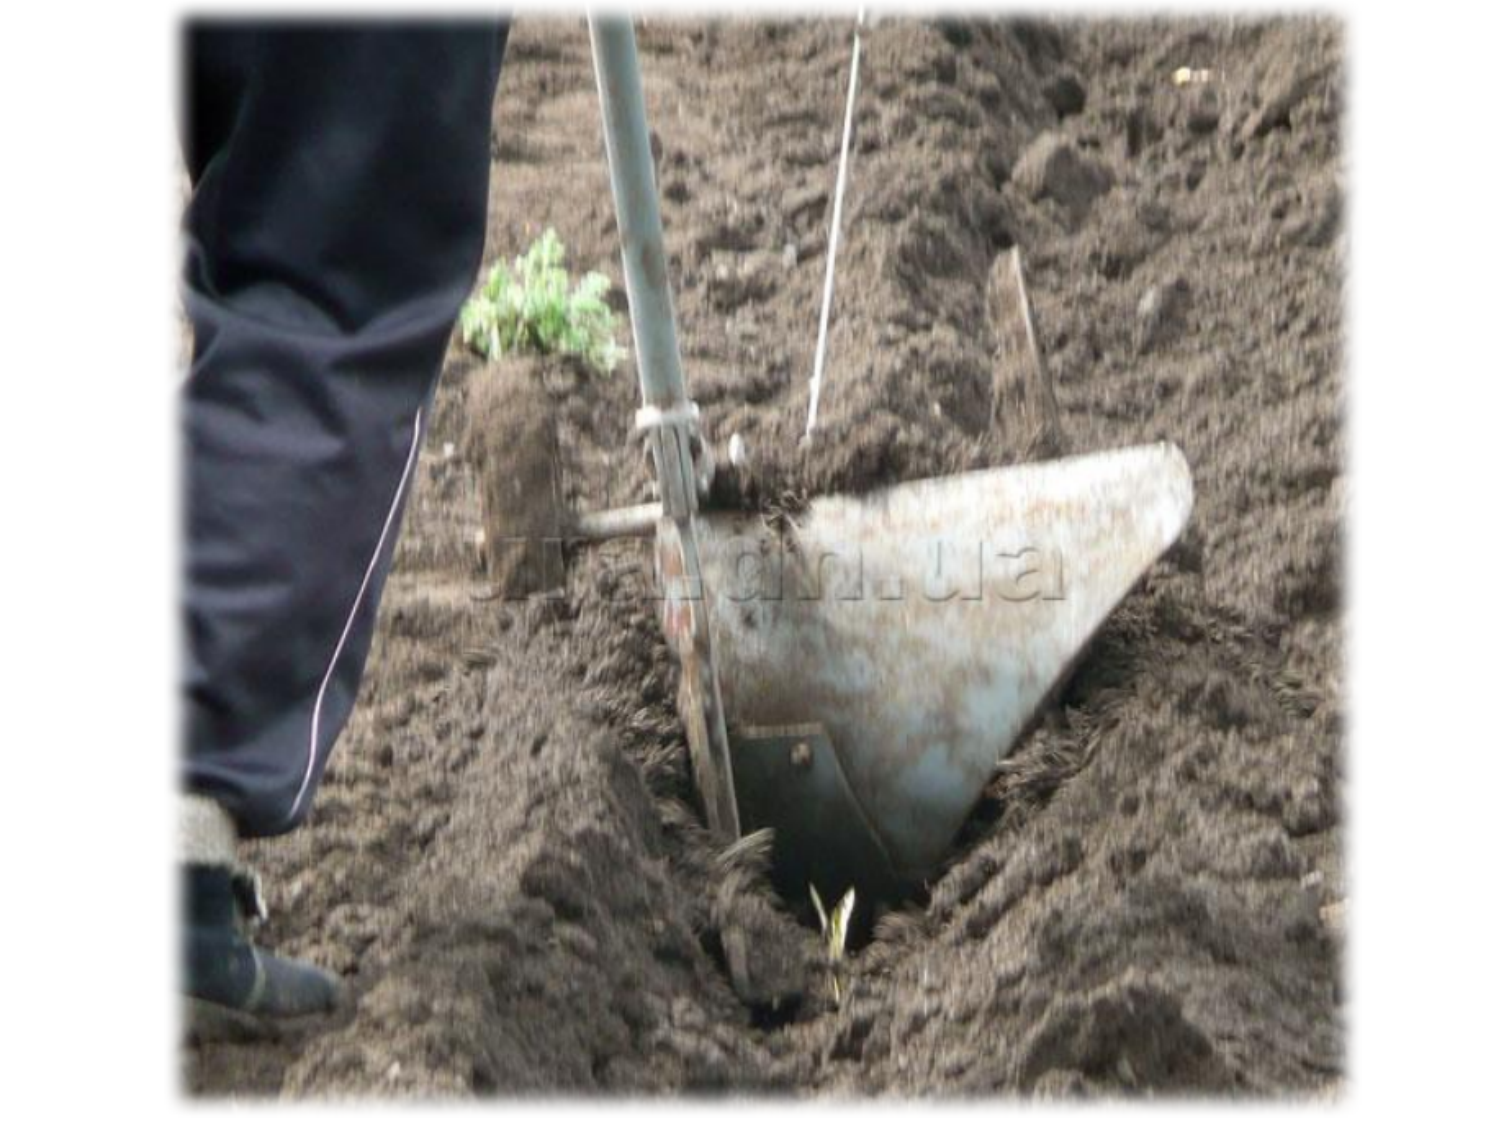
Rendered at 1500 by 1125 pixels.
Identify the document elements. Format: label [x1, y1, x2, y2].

list [163, 0, 1362, 1118]
